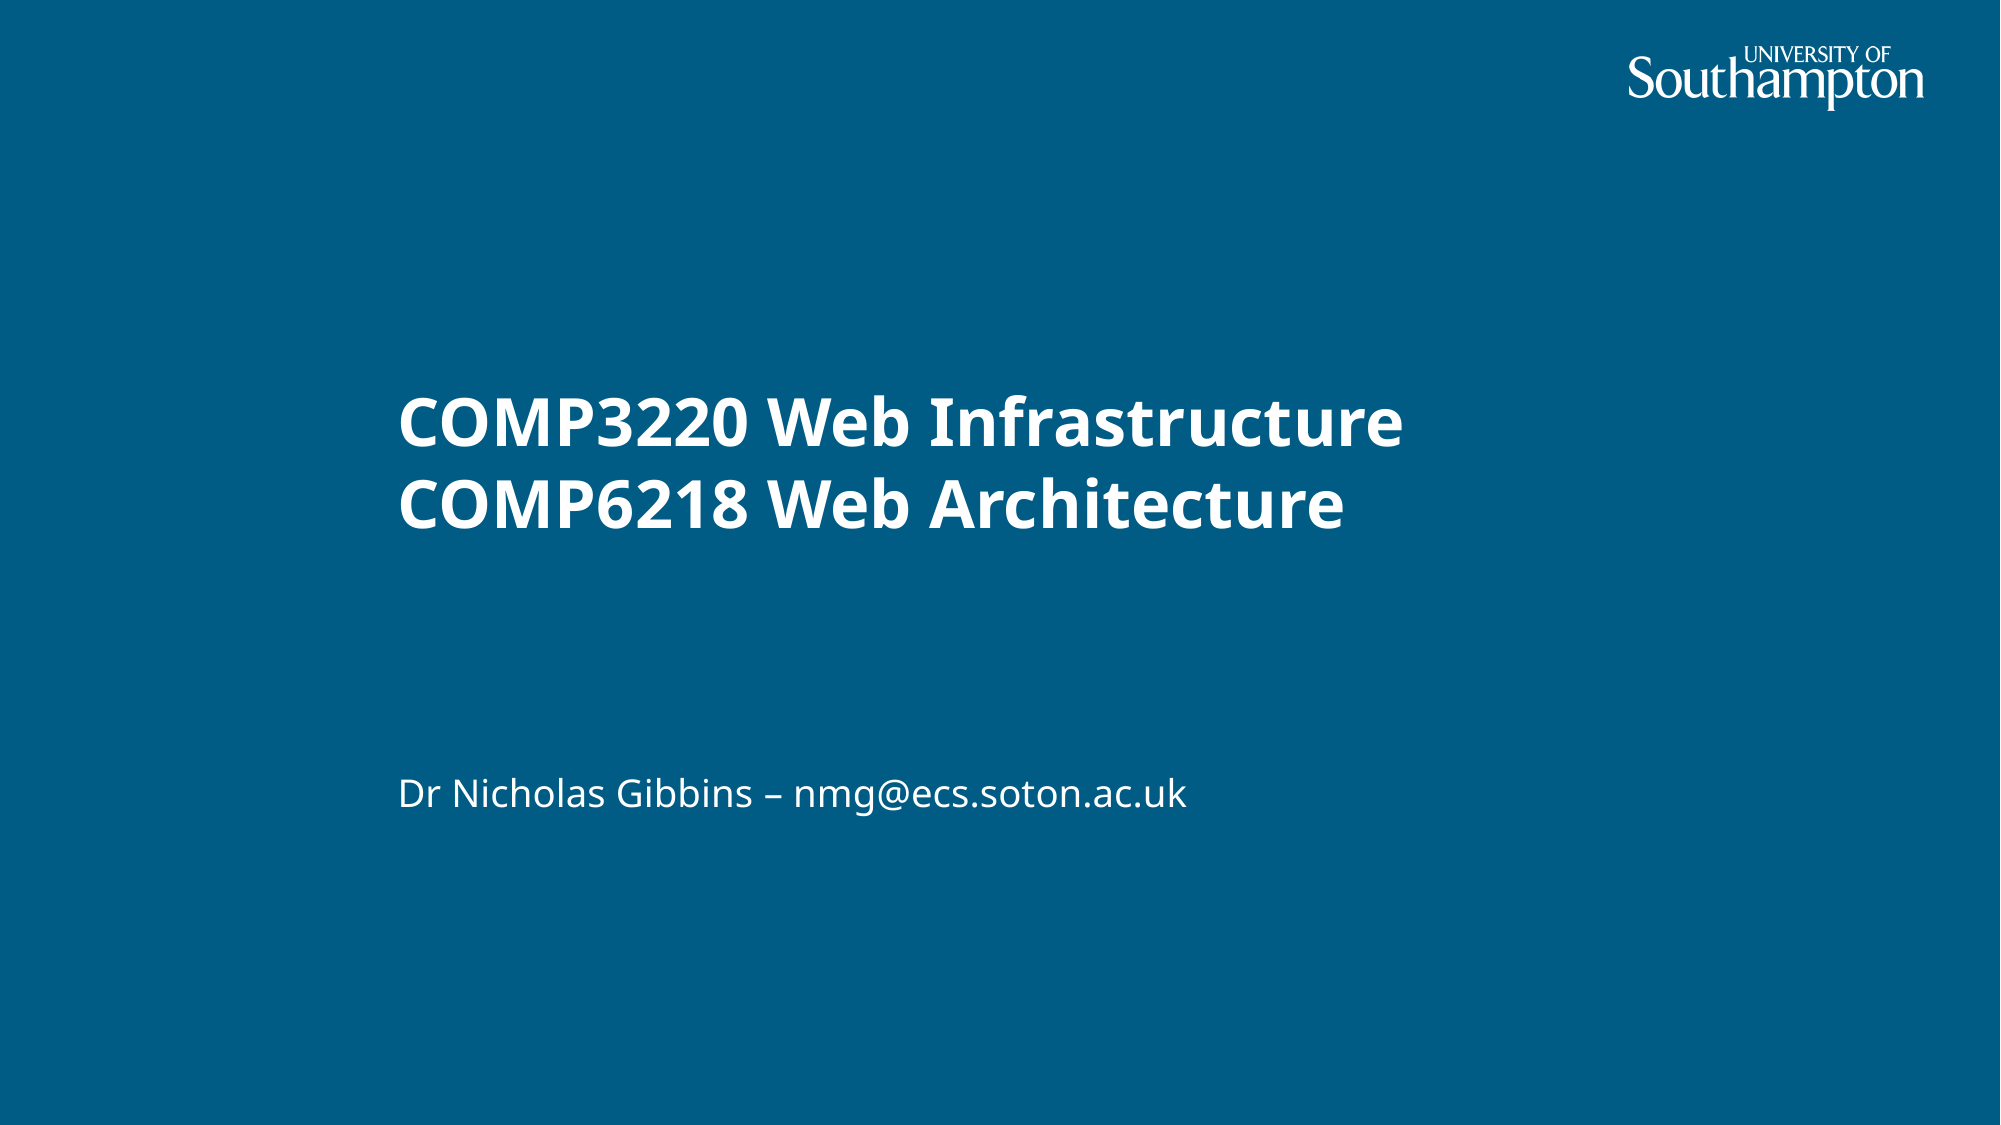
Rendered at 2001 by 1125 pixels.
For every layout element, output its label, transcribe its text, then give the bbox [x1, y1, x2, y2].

picture [1901, 70, 1908, 97]
picture [1630, 57, 1653, 97]
title COMP3220 Web Infrastructure COMP6218 Web Architecture [385, 350, 1615, 551]
picture [1796, 47, 1803, 62]
picture [1909, 70, 1922, 97]
picture [1760, 47, 1765, 62]
picture [1856, 66, 1869, 97]
picture [1712, 67, 1724, 97]
picture [1810, 70, 1823, 97]
picture [1685, 70, 1700, 97]
picture [1872, 70, 1897, 97]
picture [1656, 70, 1681, 97]
picture [1819, 49, 1827, 59]
picture [1703, 70, 1707, 97]
picture [1739, 70, 1753, 97]
picture [1731, 57, 1737, 97]
picture [1793, 70, 1808, 97]
picture [1785, 70, 1791, 97]
picture [1829, 70, 1853, 110]
list Dr Nicholas Gibbins – nmg@ecs.soton.ac.uk [385, 763, 1615, 823]
picture [1758, 83, 1770, 97]
picture [1765, 70, 1779, 97]
